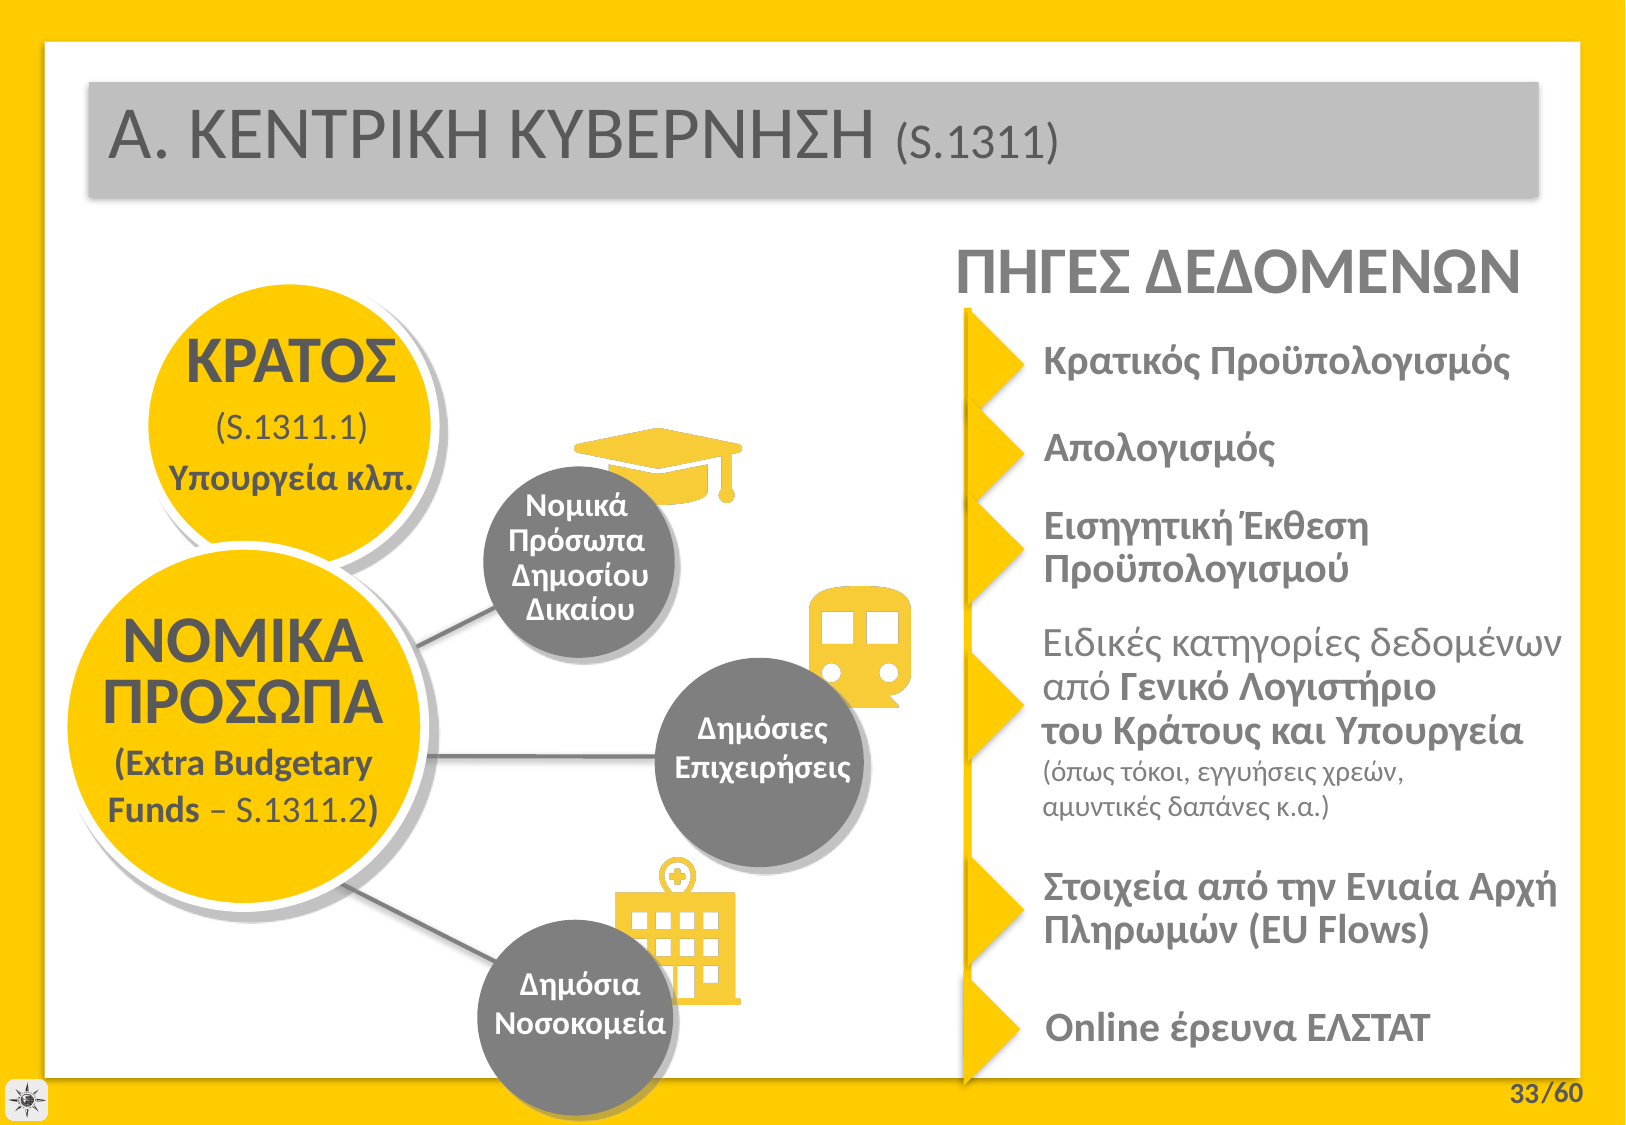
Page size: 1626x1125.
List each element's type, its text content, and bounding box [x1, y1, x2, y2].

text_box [14, 544, 473, 908]
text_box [927, 613, 1625, 839]
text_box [937, 219, 1542, 612]
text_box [312, 876, 741, 1116]
title A. ΚΕΝΤΡΙΚΗ ΚΥΒΕΡΝΗΣΗ (S.1311) [93, 76, 1535, 157]
slide_number 33 [1488, 1066, 1555, 1125]
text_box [927, 324, 1528, 405]
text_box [927, 412, 1293, 495]
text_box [927, 496, 1397, 601]
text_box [923, 988, 1454, 1070]
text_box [477, 428, 742, 659]
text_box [927, 856, 1576, 966]
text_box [937, 974, 1542, 1056]
picture [5, 1079, 48, 1121]
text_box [937, 847, 1542, 855]
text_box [92, 279, 491, 572]
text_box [477, 586, 912, 868]
